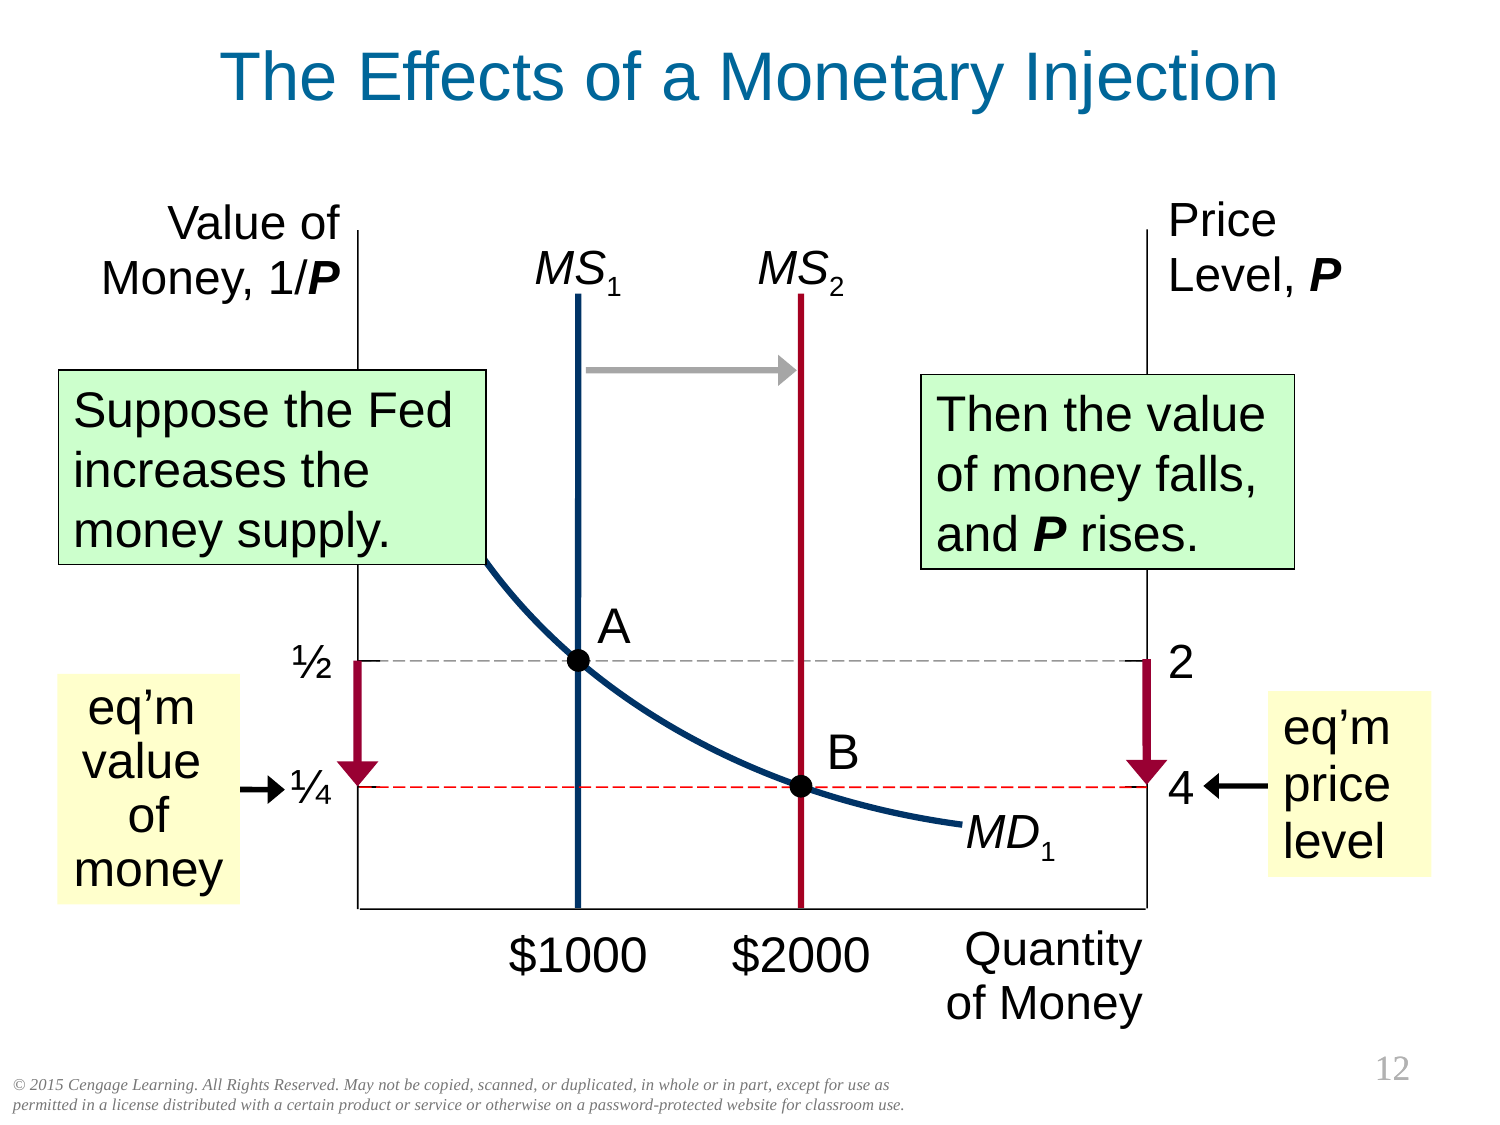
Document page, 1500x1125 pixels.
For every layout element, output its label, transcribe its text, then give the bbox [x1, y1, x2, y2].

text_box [404, 295, 707, 710]
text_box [894, 295, 1080, 710]
title The Effects of a Monetary Injection [0, 19, 1500, 127]
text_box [713, 229, 890, 710]
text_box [894, 805, 1080, 864]
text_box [713, 805, 890, 991]
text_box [1203, 690, 1432, 878]
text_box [404, 805, 707, 864]
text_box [359, 711, 1148, 798]
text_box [57, 185, 1451, 1039]
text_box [56, 673, 286, 905]
